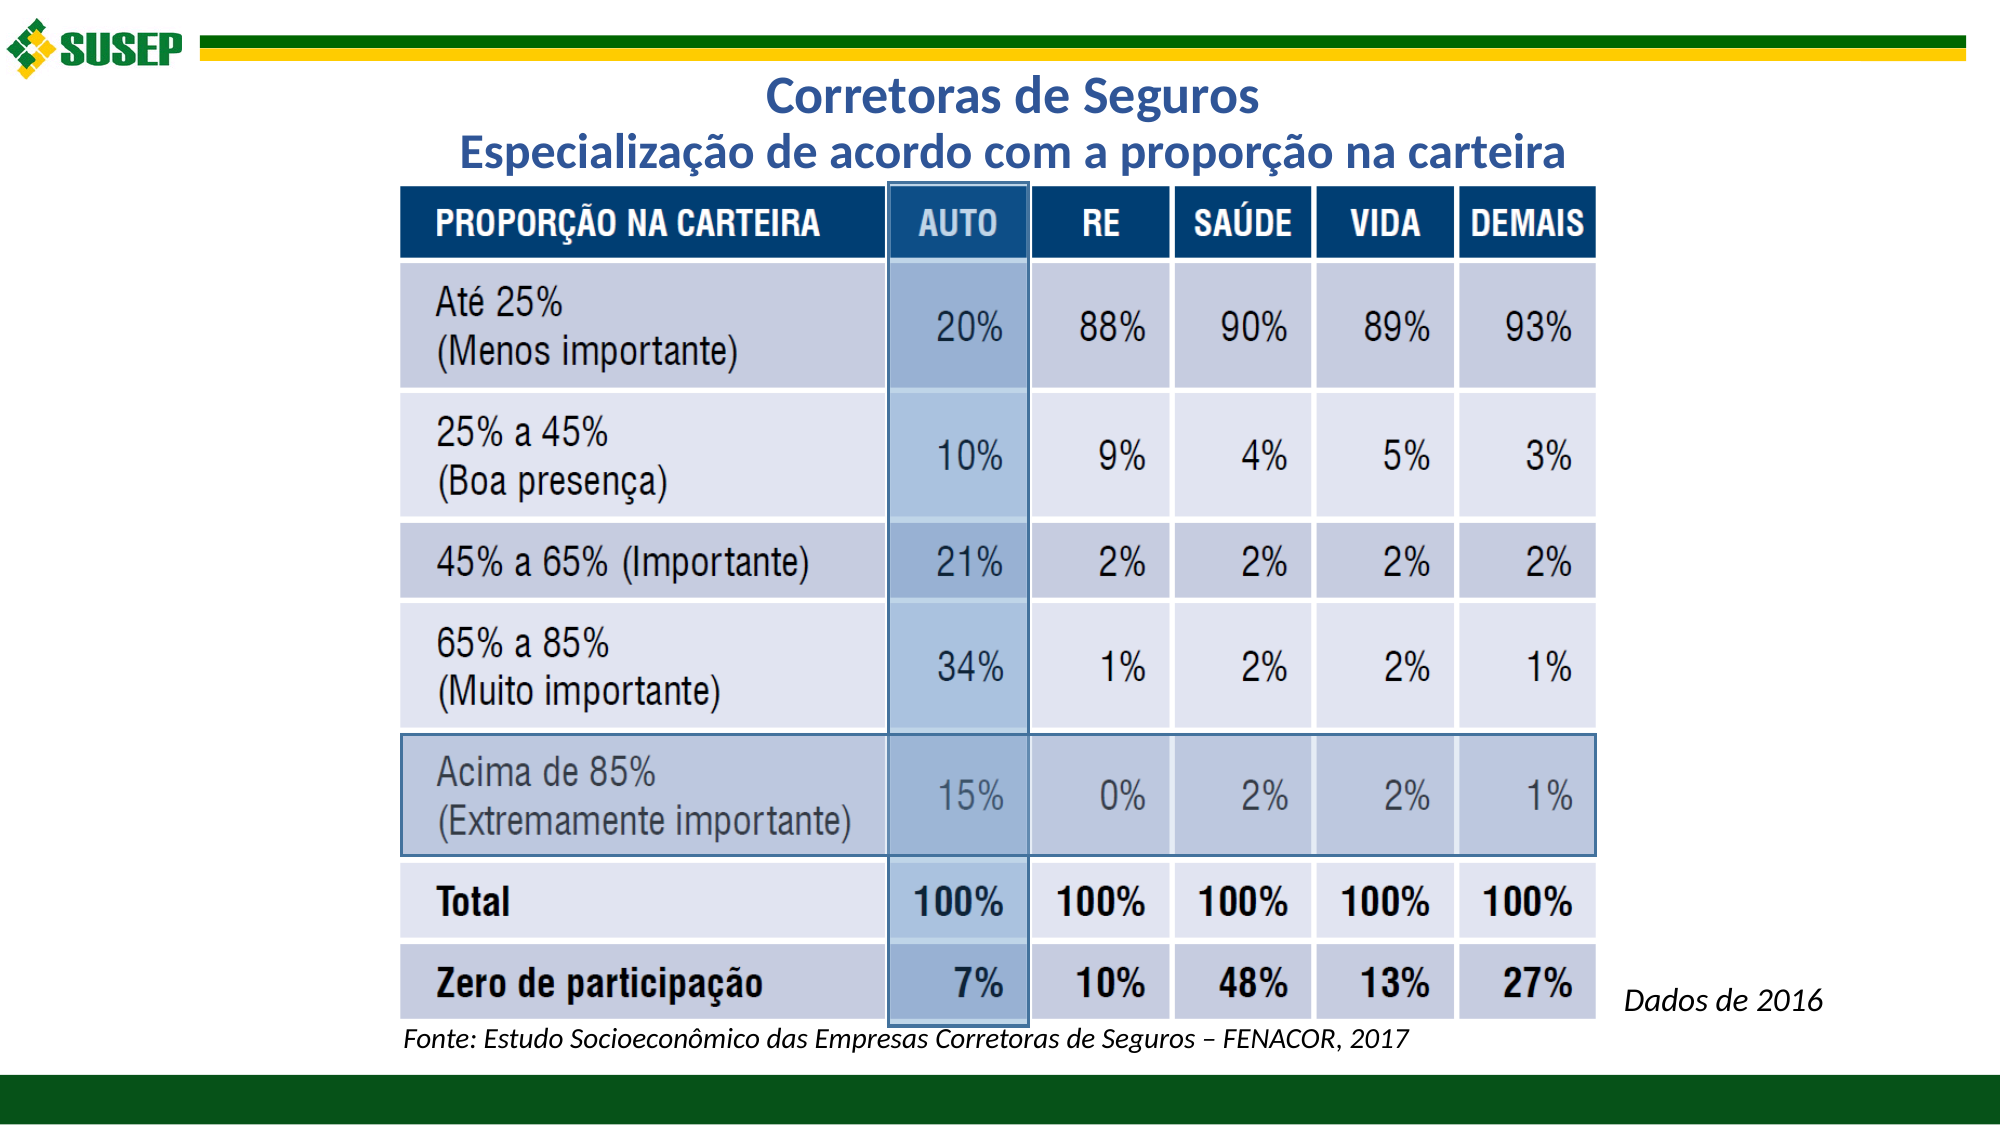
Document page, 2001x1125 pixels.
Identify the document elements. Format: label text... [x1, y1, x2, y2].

picture [6, 18, 182, 80]
text_box Fonte: Estudo Socioeconômico das Empresas Corretoras de Seguros – FENACOR, 2017 [365, 1011, 1448, 1062]
text_box Corretoras de Seguros Especialização de acordo com a proporção na carteira [444, 62, 1583, 170]
picture [382, 170, 1615, 1031]
text_box Dados de 2016 [1615, 970, 1839, 1026]
